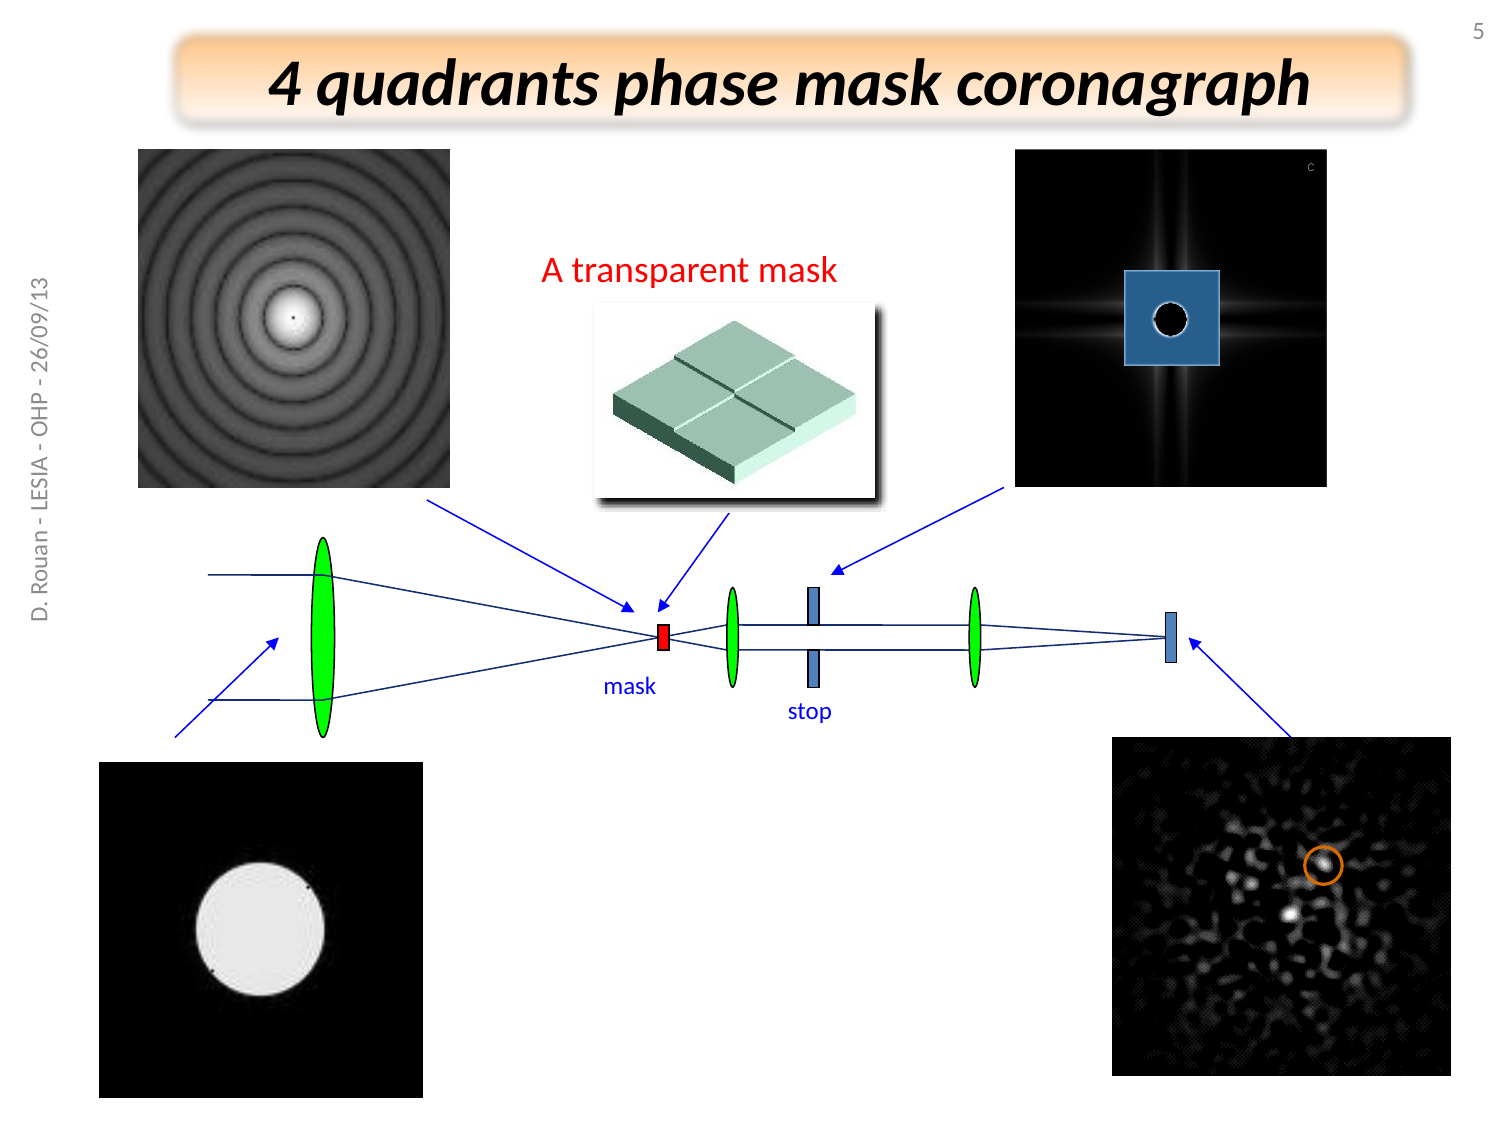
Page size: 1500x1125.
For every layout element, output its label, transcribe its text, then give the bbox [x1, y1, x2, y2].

text_box stop [773, 687, 889, 733]
text_box [1188, 637, 1289, 735]
text_box [311, 537, 335, 738]
text_box A transparent mask [526, 237, 853, 298]
text_box [657, 624, 670, 650]
text_box [726, 587, 739, 688]
text_box [426, 499, 635, 613]
text_box [807, 650, 820, 687]
text_box [969, 587, 981, 688]
picture [1112, 737, 1451, 1078]
picture [1015, 149, 1327, 487]
slide_number 5 [1350, 0, 1500, 60]
text_box mask [588, 662, 704, 708]
text_box [1165, 612, 1177, 663]
text_box 4 quadrants phase mask coronagraph [185, 46, 1399, 115]
picture [587, 297, 888, 513]
picture [138, 149, 451, 488]
text_box [830, 487, 1004, 575]
text_box [657, 521, 724, 613]
footer D. Rouan - LESIA - OHP - 26/09/13 [12, 170, 63, 730]
picture [99, 762, 423, 1098]
text_box [174, 637, 279, 738]
text_box [807, 587, 820, 625]
